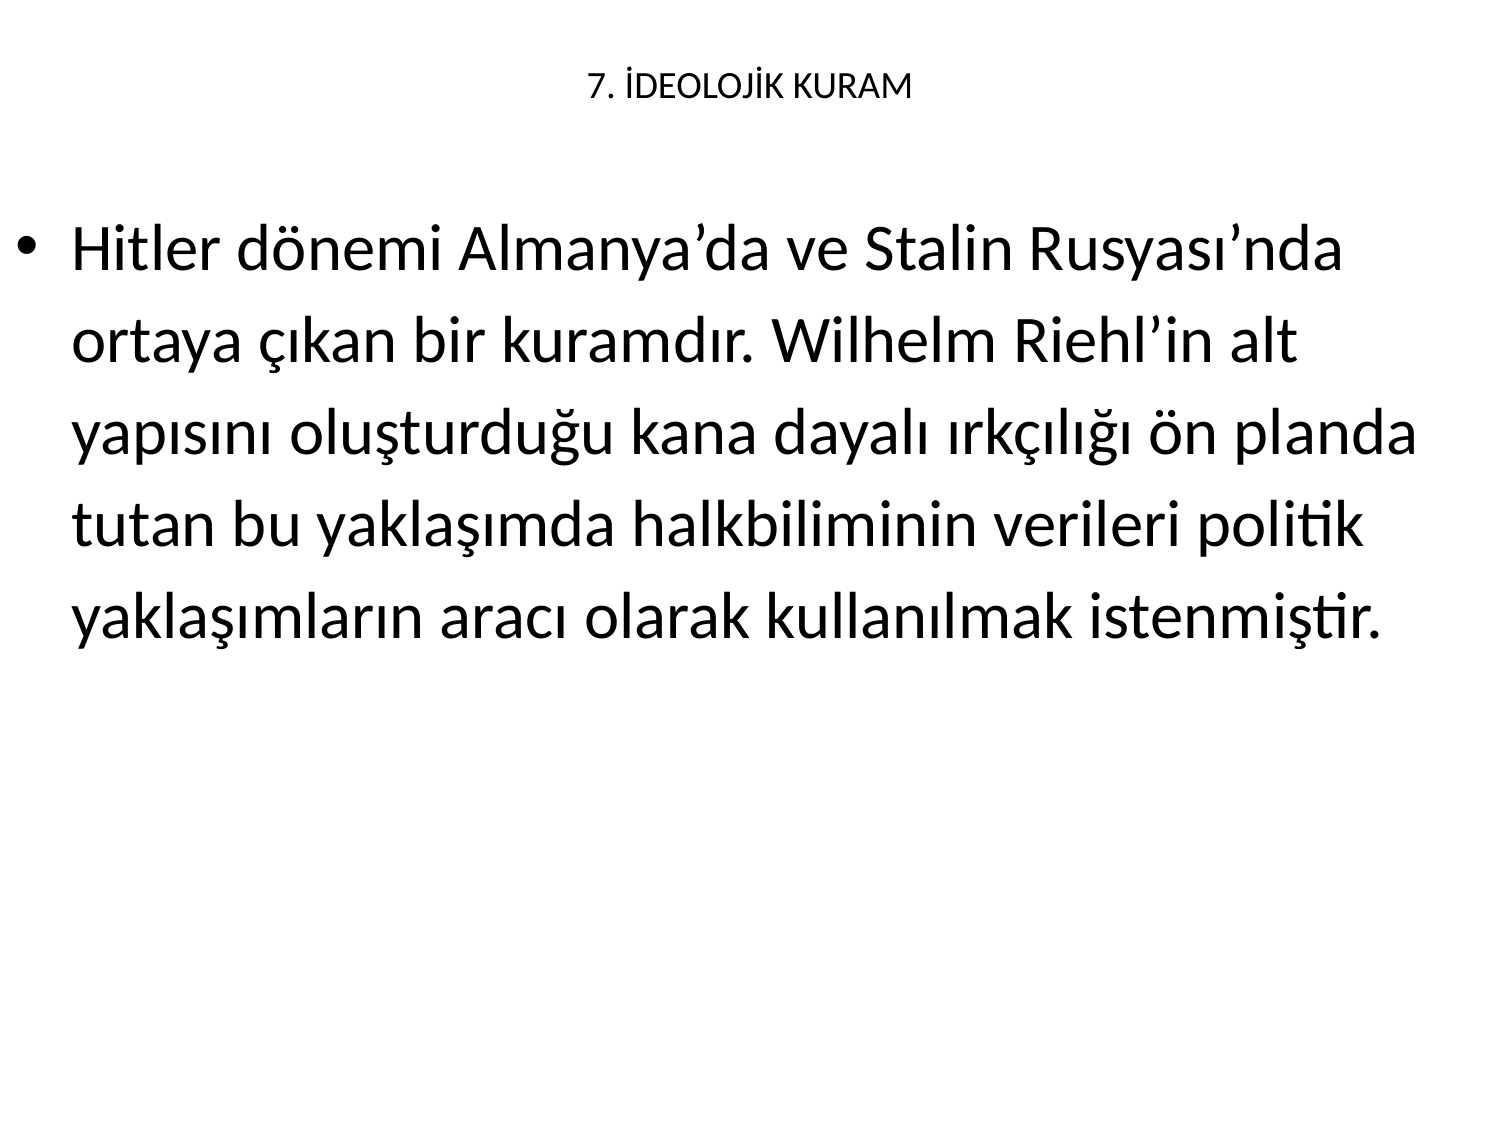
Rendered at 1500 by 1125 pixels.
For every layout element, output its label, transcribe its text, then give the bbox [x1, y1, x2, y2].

list Hitler dönemi Almanya’da ve Stalin Rusyası’nda ortaya çıkan bir kuramdır. Wilhelm Riehl’in alt yapısını oluşturduğu kana dayalı ırkçılığı ön planda tutan bu yaklaşımda halkbiliminin verileri politik yaklaşımların aracı olarak kullanılmak istenmiştir. [0, 184, 1500, 1125]
title 7. İDEOLOJİK KURAM [75, 45, 1425, 161]
